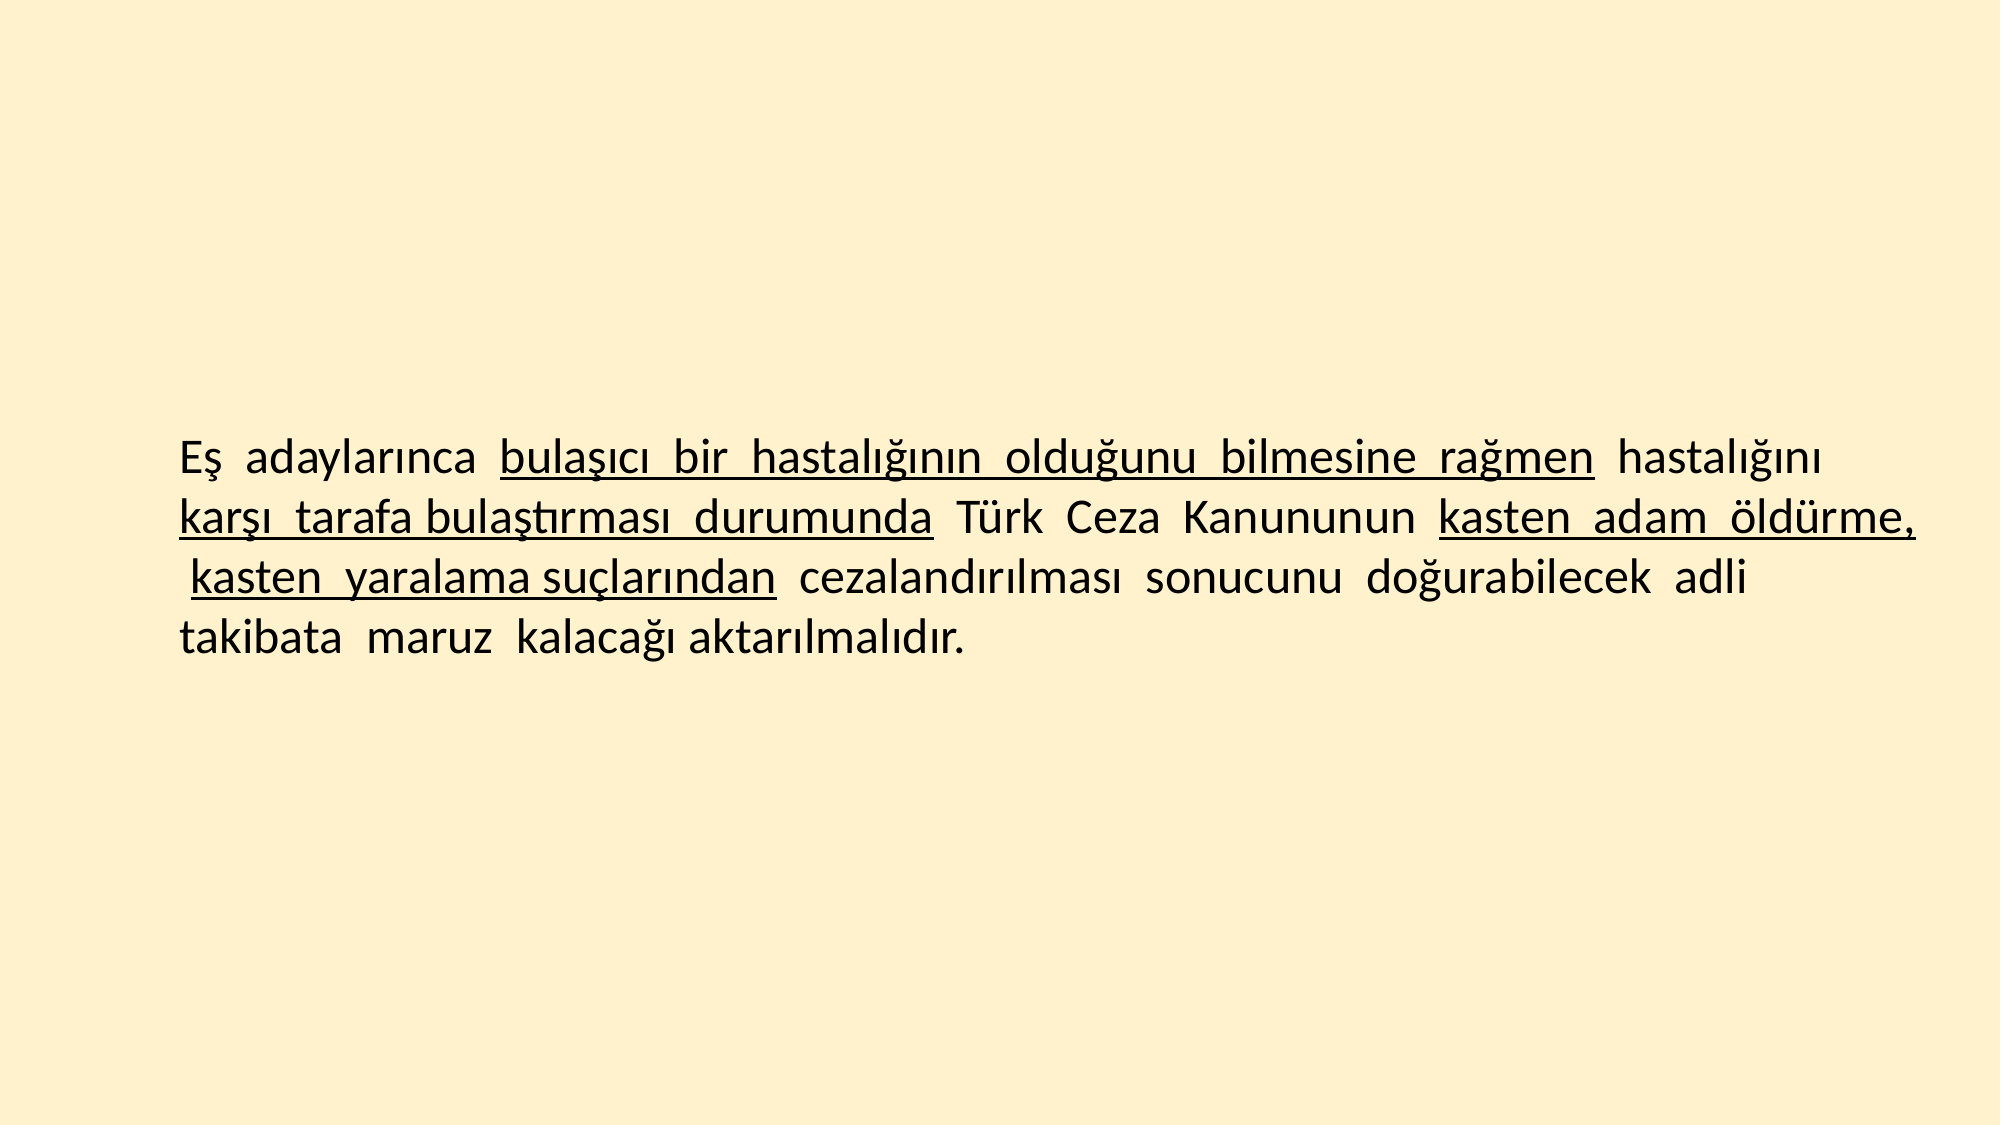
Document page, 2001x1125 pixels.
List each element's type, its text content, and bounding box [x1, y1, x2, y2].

text_box Eş adaylarınca bulaşıcı bir hastalığının olduğunu bilmesine rağmen hastalığını karşı tarafa bulaştırması durumunda Türk Ceza Kanununun kasten adam öldürme, kasten yaralama suçlarından cezalandırılması sonucunu doğurabilecek adli takibata maruz kalacağı aktarılmalıdır. [164, 415, 1942, 671]
